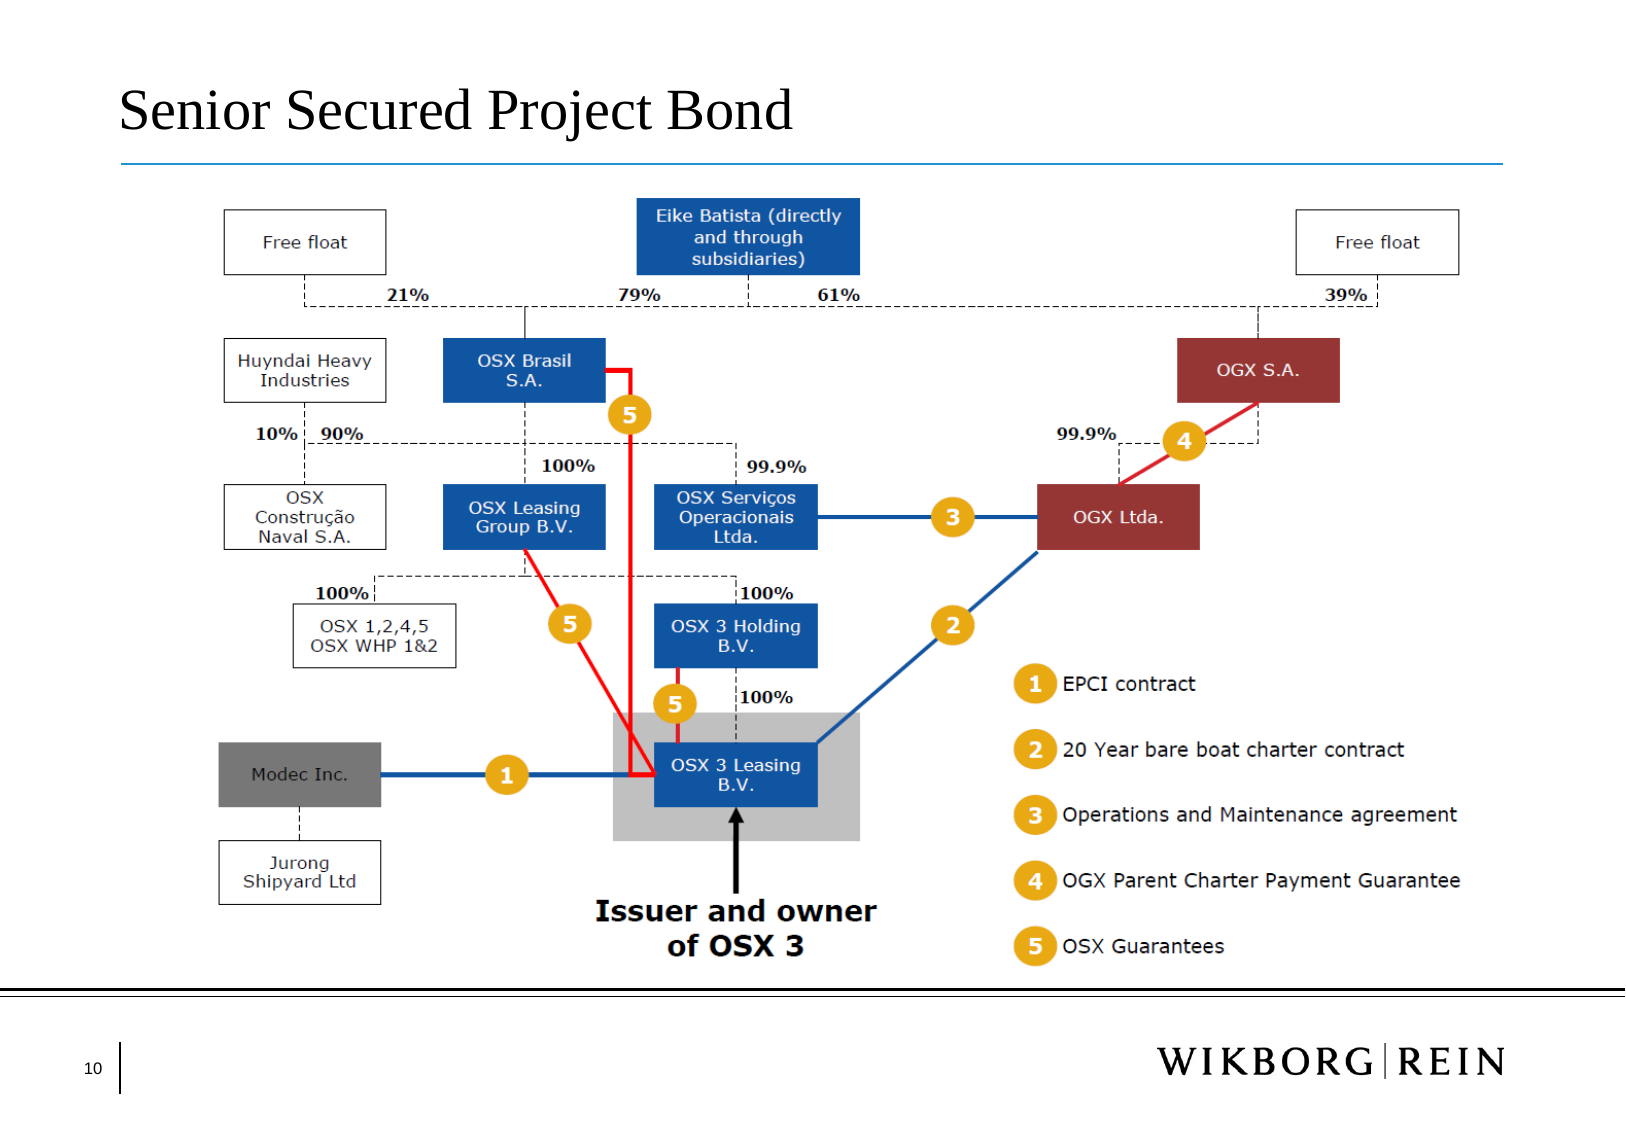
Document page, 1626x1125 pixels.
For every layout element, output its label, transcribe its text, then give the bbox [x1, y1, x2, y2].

picture [1157, 1043, 1504, 1079]
picture [129, 196, 1481, 978]
title Senior Secured Project Bond [103, 63, 1544, 188]
